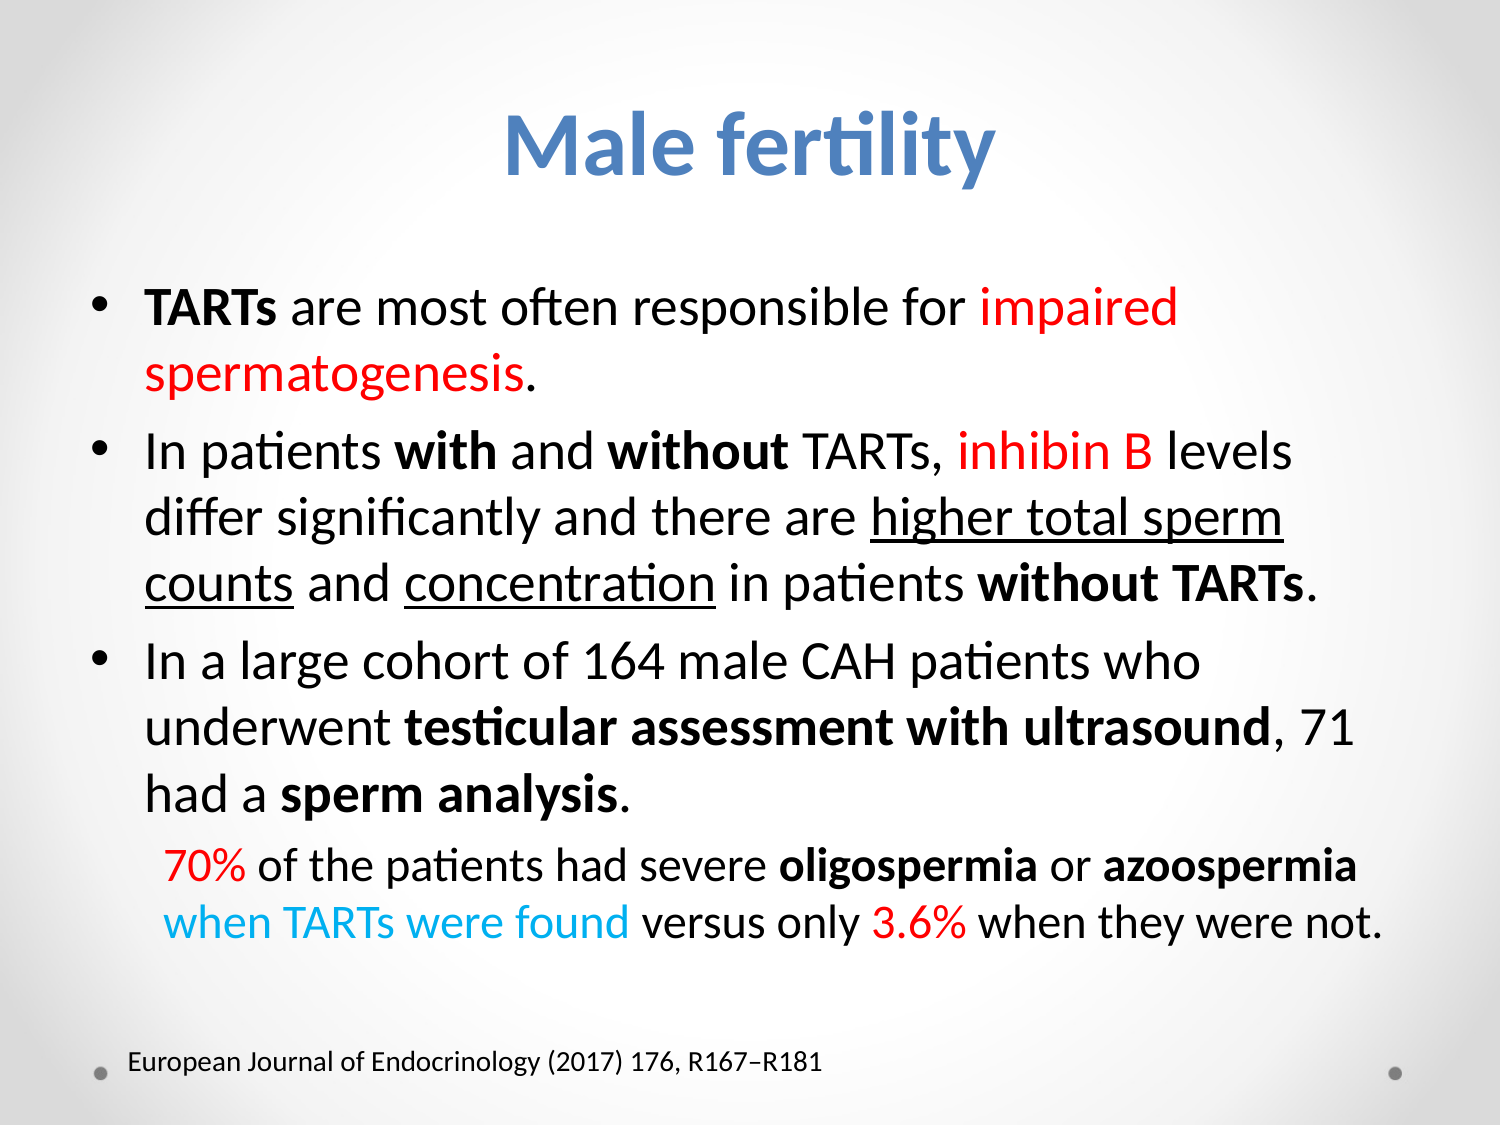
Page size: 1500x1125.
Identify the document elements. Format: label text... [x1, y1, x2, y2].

title Male fertility [75, 45, 1425, 233]
text_box European Journal of Endocrinology (2017) 176, R167–R181 [112, 1034, 1463, 1085]
picture [0, 0, 1500, 1125]
list TARTs are most often responsible for impaired spermatogenesis. In patients with and without TARTs, inhibin B levels differ significantly and there are higher total sperm counts and concentration in patients without TARTs. In a large cohort of 164 male CAH patients who underwent testicular assessment with ultrasound, 71 had a sperm analysis. 70% of the patients had severe oligospermia or azoospermia when TARTs were found versus only 3.6% when they were not. [75, 262, 1425, 1005]
